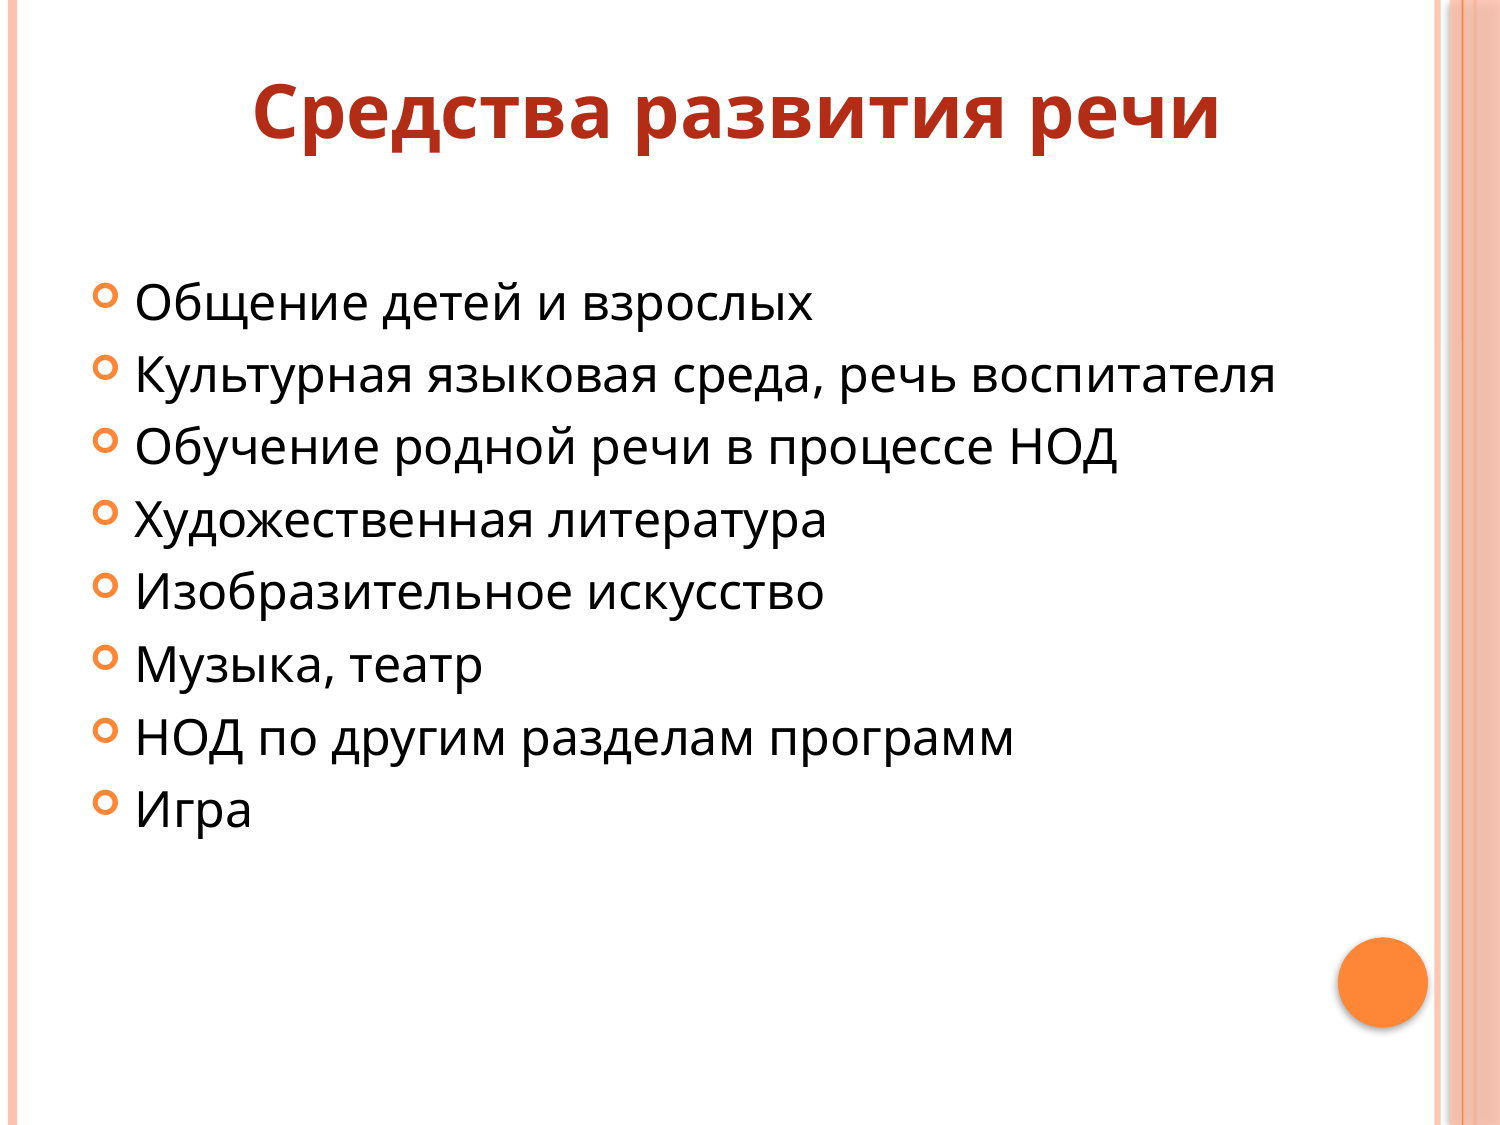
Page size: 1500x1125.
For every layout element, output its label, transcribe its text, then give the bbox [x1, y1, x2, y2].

list Общение детей и взрослых Культурная языковая среда, речь воспитателя Обучение родной речи в процессе НОД Художественная литература Изобразительное искусство Музыка, театр НОД по другим разделам программ Игра [75, 262, 1300, 1062]
title Средства развития речи [75, 45, 1400, 161]
